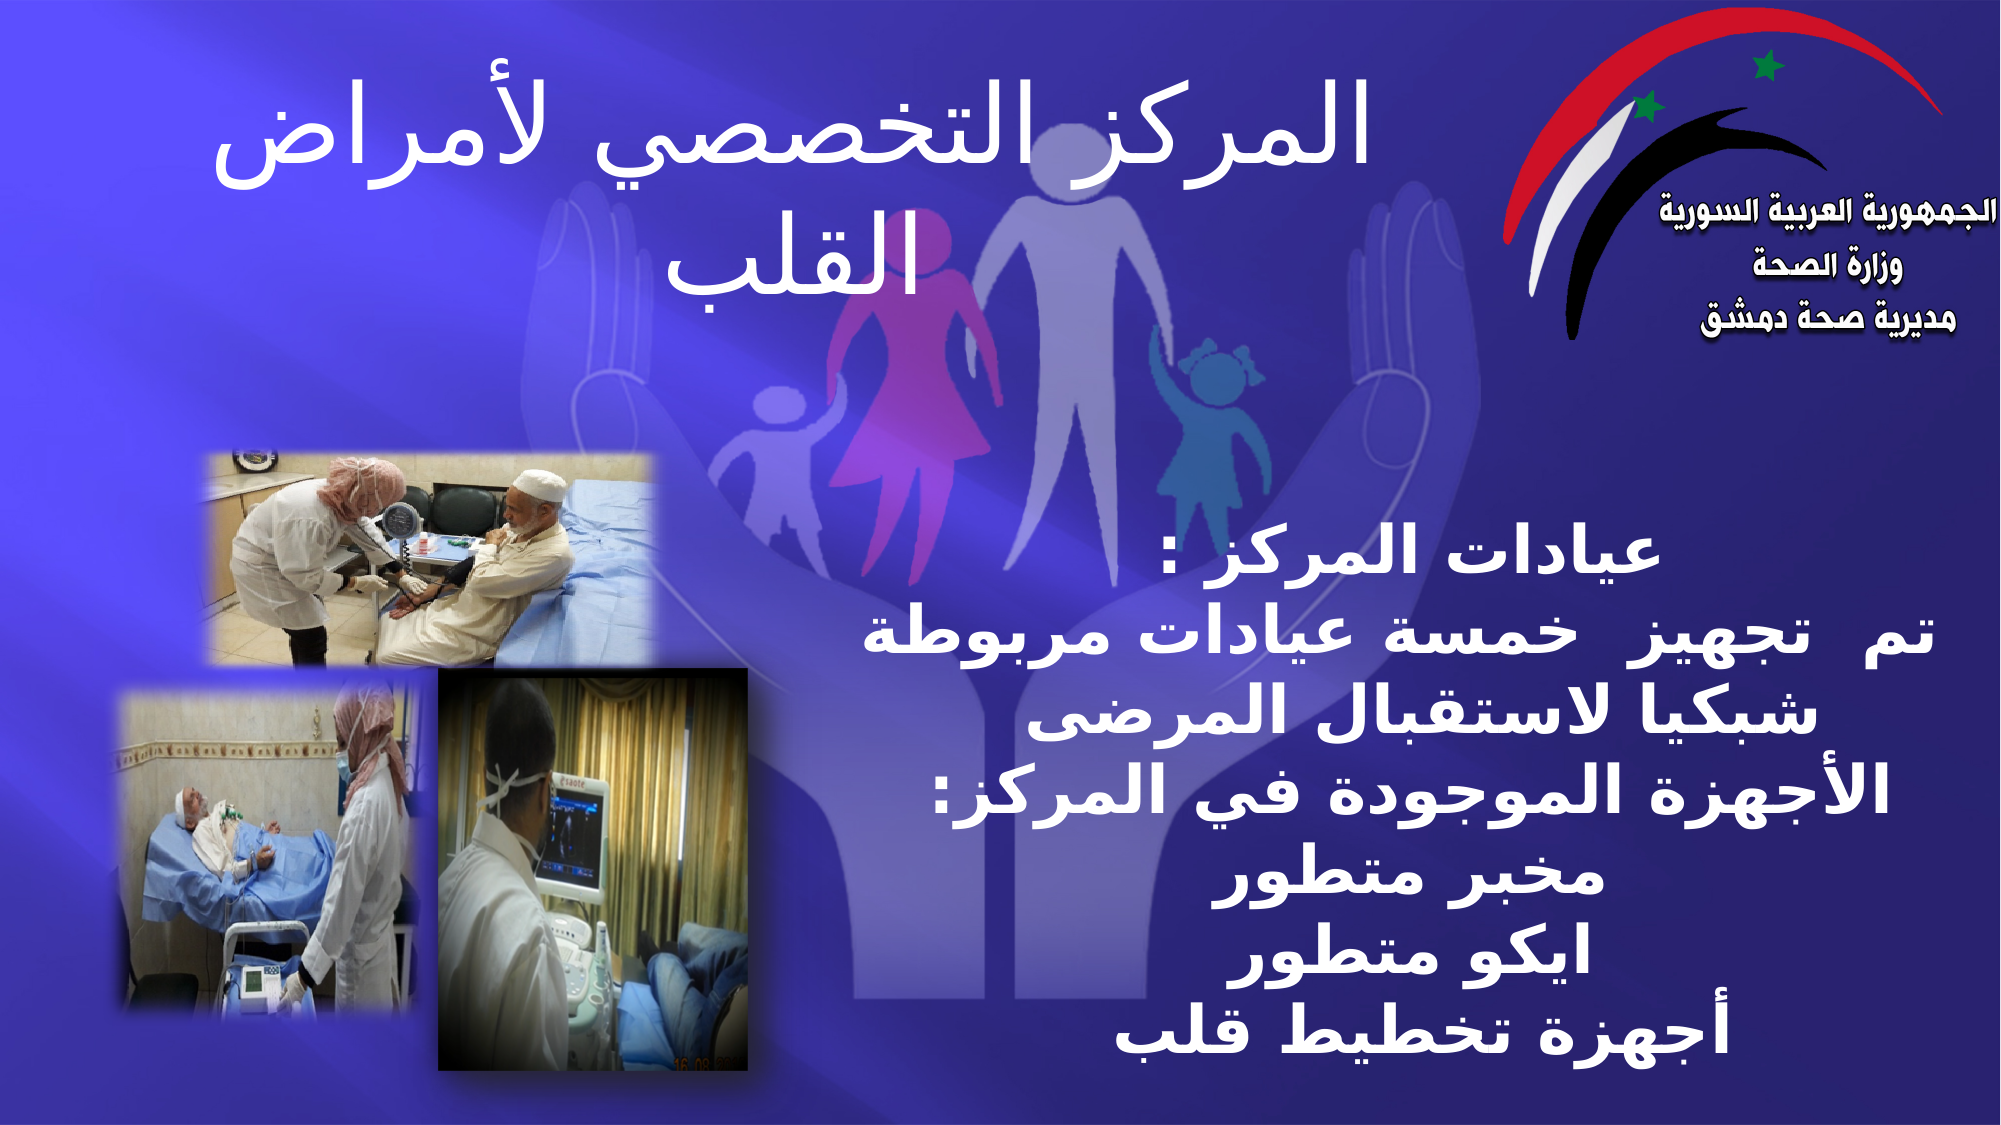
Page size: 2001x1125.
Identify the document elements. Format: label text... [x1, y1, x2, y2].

title المركز التخصصي لأمراض القلب [99, 45, 1488, 325]
text_box عيادات المركز : تم تجهيز خمسة عيادات مربوطة شبكيا لاستقبال المرضى الأجهزة الموجودة في المركز: مخبر متطور ايكو متطور أجهزة تخطيط قلب [837, 499, 1986, 1075]
picture [0, 0, 2001, 1125]
